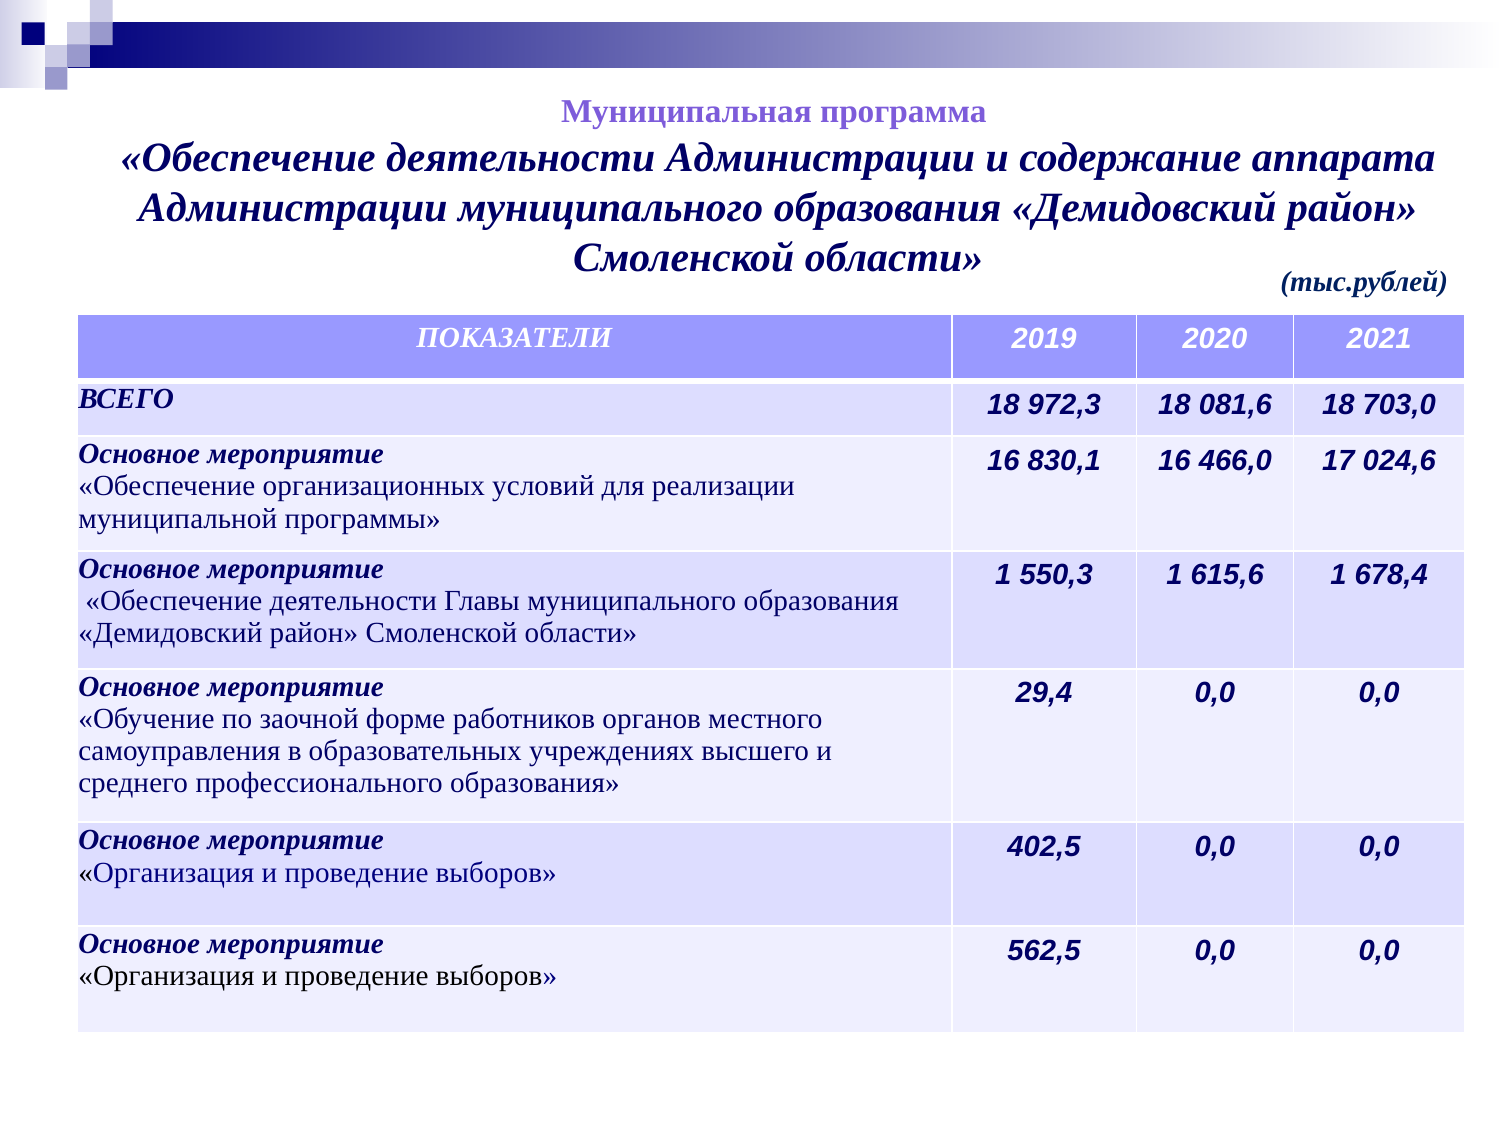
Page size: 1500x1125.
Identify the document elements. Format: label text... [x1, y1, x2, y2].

table_cell 18 972,3 [953, 384, 1136, 435]
table_header 2019 [953, 315, 1136, 378]
table_cell 17 024,6 [1294, 437, 1464, 550]
table_cell 0,0 [1294, 670, 1464, 821]
table_cell ВСЕГО [78, 384, 951, 435]
table_cell Основное мероприятие «Обеспечение организационных условий для реализации муниципальной программы» [78, 437, 951, 550]
text_box (тыс.рублей) [1265, 255, 1483, 305]
table_cell 16 466,0 [1137, 437, 1293, 550]
table_cell 0,0 [1294, 927, 1464, 1032]
table_cell 18 703,0 [1294, 384, 1464, 435]
table_cell Основное мероприятие «Обеспечение деятельности Главы муниципального образования «Демидовский район» Смоленской области» [78, 552, 951, 668]
table_cell 16 830,1 [953, 437, 1136, 550]
table_cell 29,4 [953, 670, 1136, 821]
table_cell 0,0 [1137, 670, 1293, 821]
table_cell Основное мероприятие «Организация и проведение выборов» [78, 823, 951, 925]
table_cell Основное мероприятие «Обучение по заочной форме работников органов местного самоуправления в образовательных учреждениях высшего и среднего профессионального образования» [78, 670, 951, 821]
table_header 2020 [1137, 315, 1293, 378]
table_cell 18 081,6 [1137, 384, 1293, 435]
text_box Муниципальная программа «Обеспечение деятельности Администрации и содержание аппарата Администрации муниципального образования «Демидовский район» Смоленской области» [51, 82, 1500, 287]
table_cell 0,0 [1137, 927, 1293, 1032]
table_cell 562,5 [953, 927, 1136, 1032]
table_cell 1 615,6 [1137, 552, 1293, 668]
table_cell 0,0 [1137, 823, 1293, 925]
table_cell Основное мероприятие «Организация и проведение выборов» [78, 927, 951, 1032]
table_cell 402,5 [953, 823, 1136, 925]
table_cell 0,0 [1294, 823, 1464, 925]
table_header 2021 [1294, 315, 1464, 378]
table_cell 1 550,3 [953, 552, 1136, 668]
table_cell 1 678,4 [1294, 552, 1464, 668]
table_header ПОКАЗАТЕЛИ [78, 315, 951, 378]
